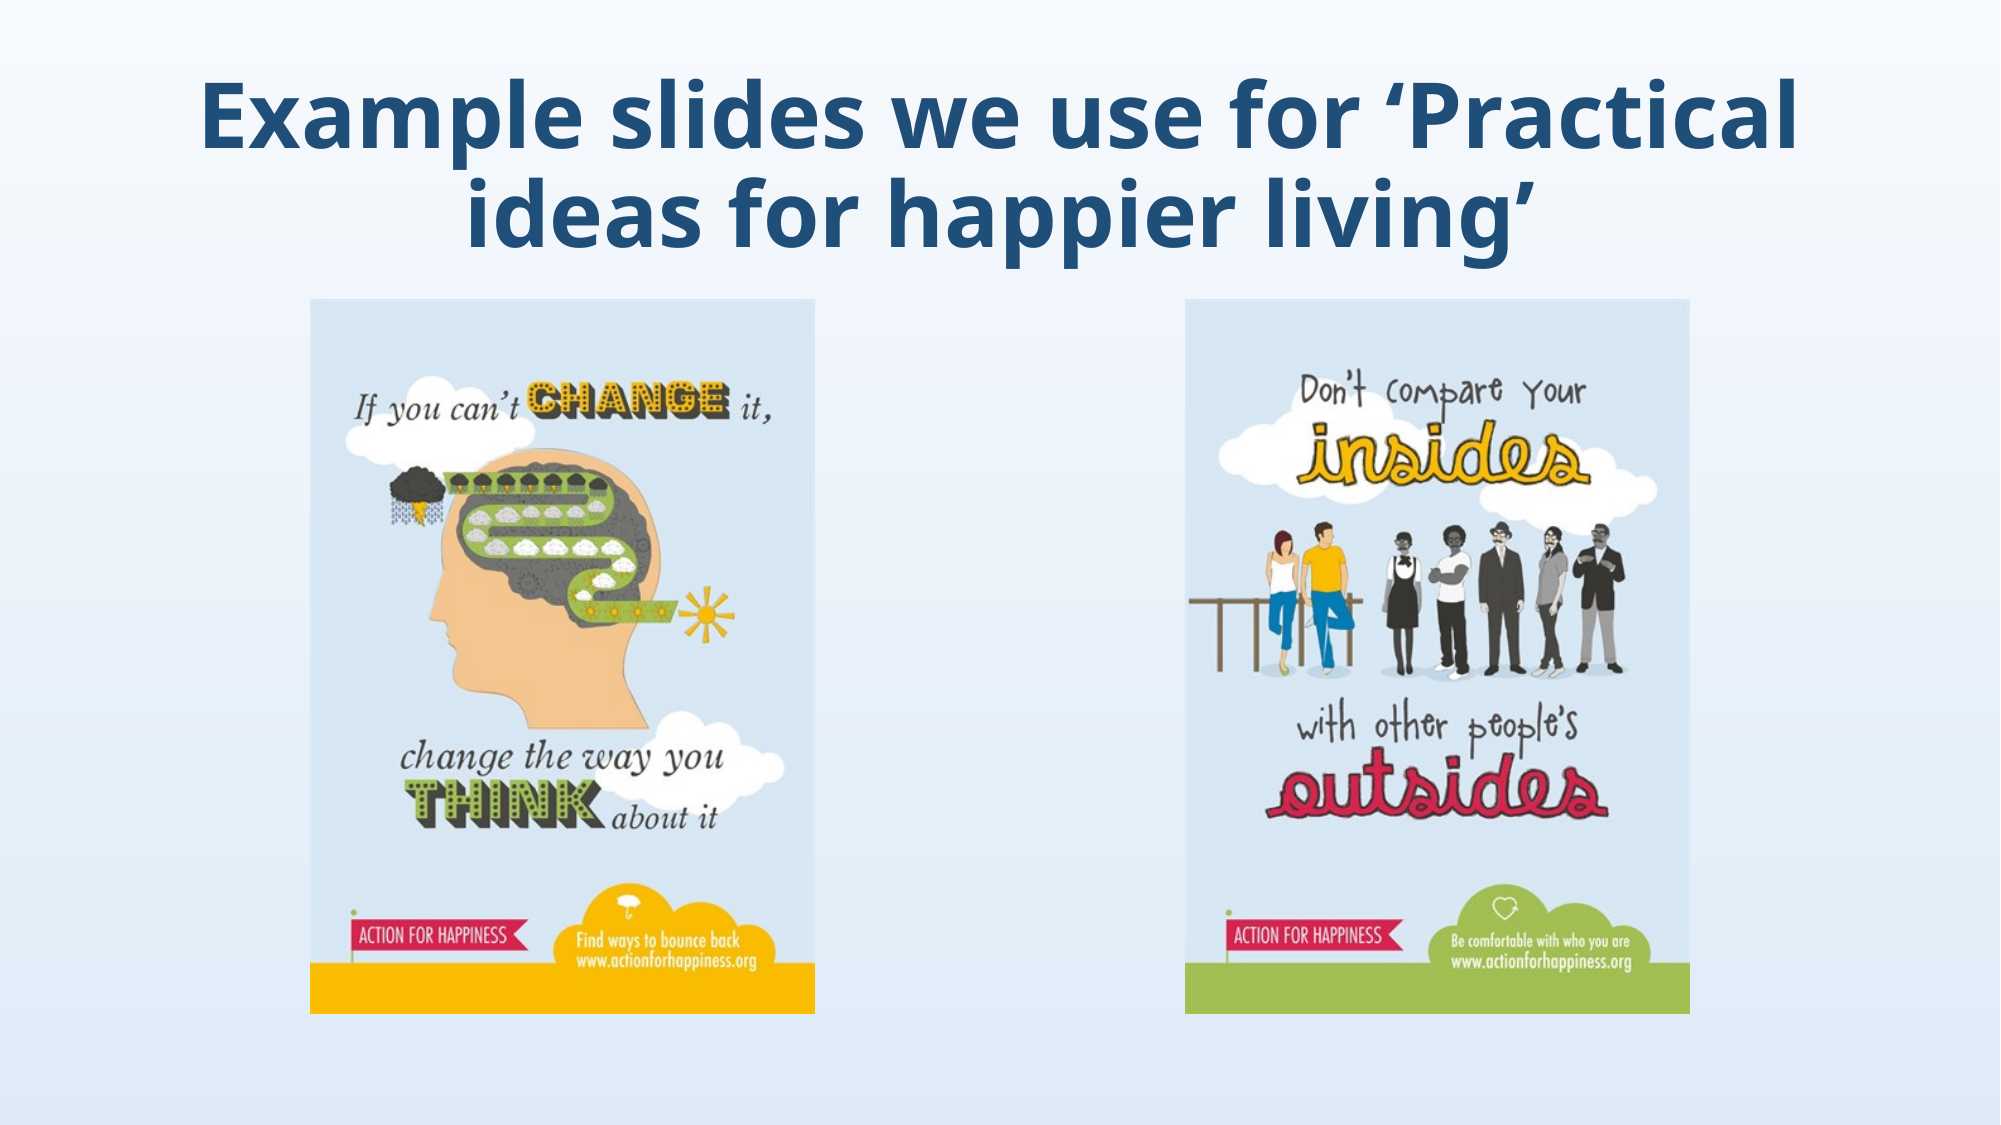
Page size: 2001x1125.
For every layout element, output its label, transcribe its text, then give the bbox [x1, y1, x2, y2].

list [1185, 299, 1690, 1014]
title Example slides we use for ‘Practical ideas for happier living’ [137, 59, 1863, 278]
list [310, 299, 815, 1014]
